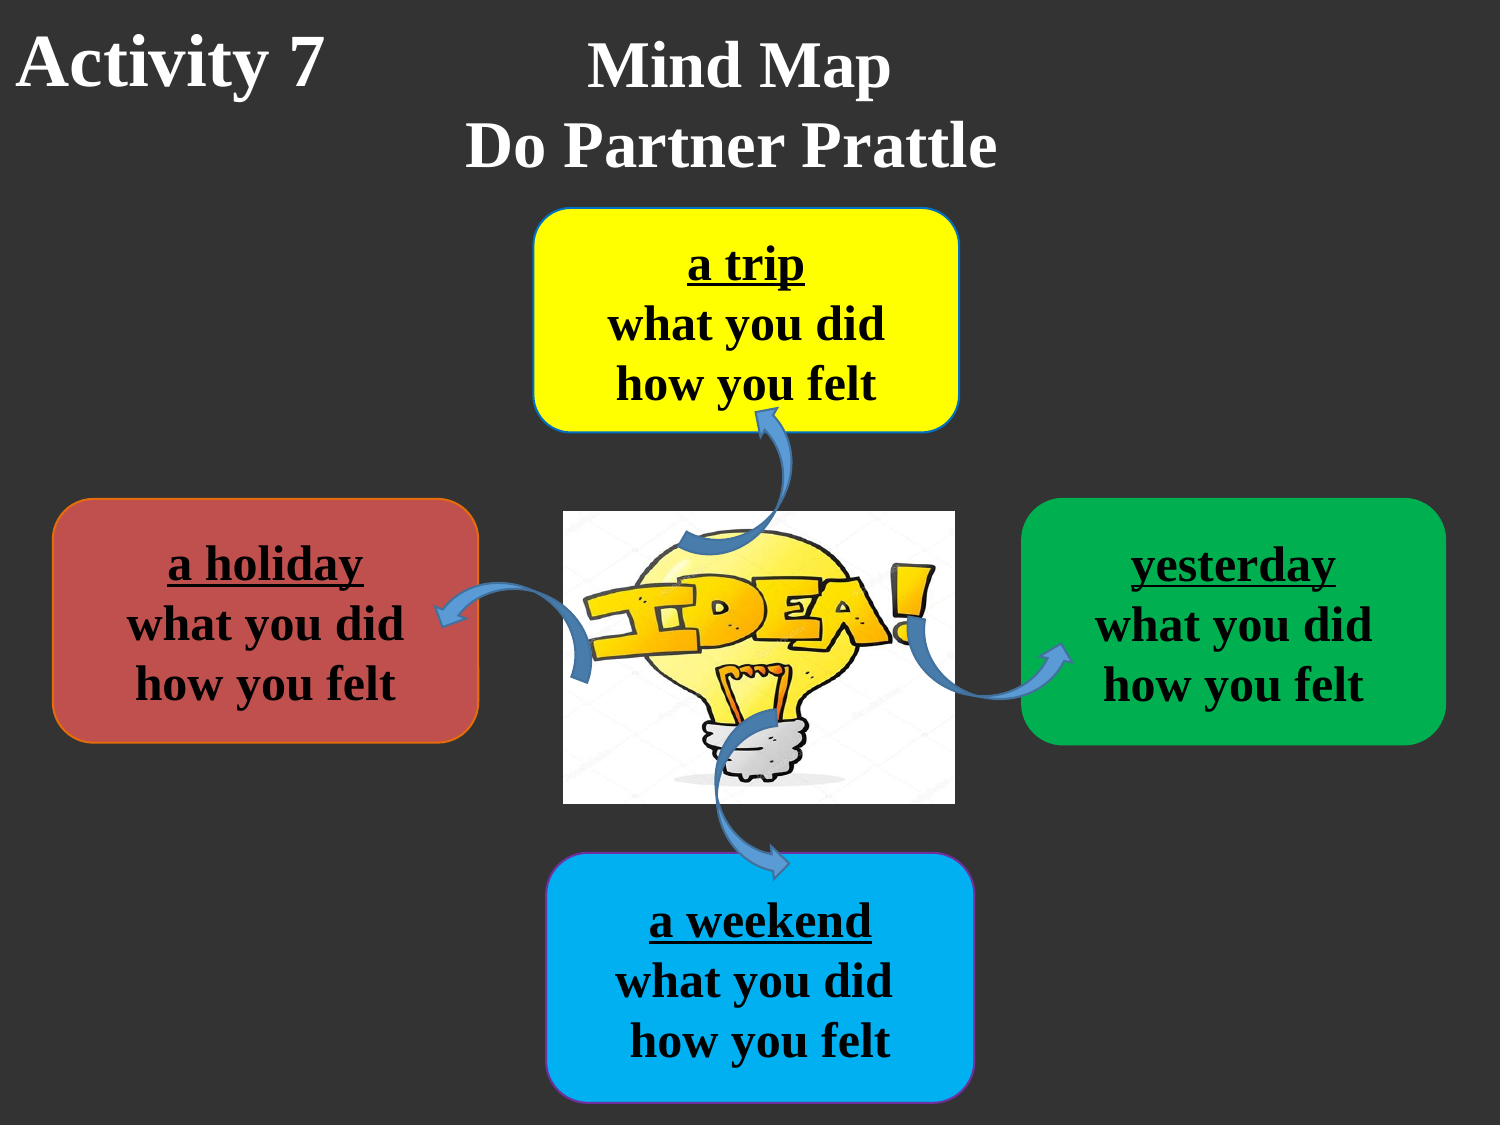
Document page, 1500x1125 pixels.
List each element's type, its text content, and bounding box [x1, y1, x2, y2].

text_box Mind Map Do Partner Prattle [398, 7, 1082, 196]
text_box a weekend what you did how you felt [546, 852, 975, 1103]
text_box [960, 643, 1073, 700]
text_box a trip what you did how you felt [533, 207, 960, 433]
text_box [755, 408, 792, 509]
text_box Activity 7 [0, 11, 408, 103]
text_box a holiday what you did how you felt [52, 498, 479, 743]
text_box [435, 582, 558, 628]
text_box [718, 812, 790, 880]
picture [563, 511, 955, 804]
text_box yesterday what you did how you felt [1022, 498, 1446, 745]
